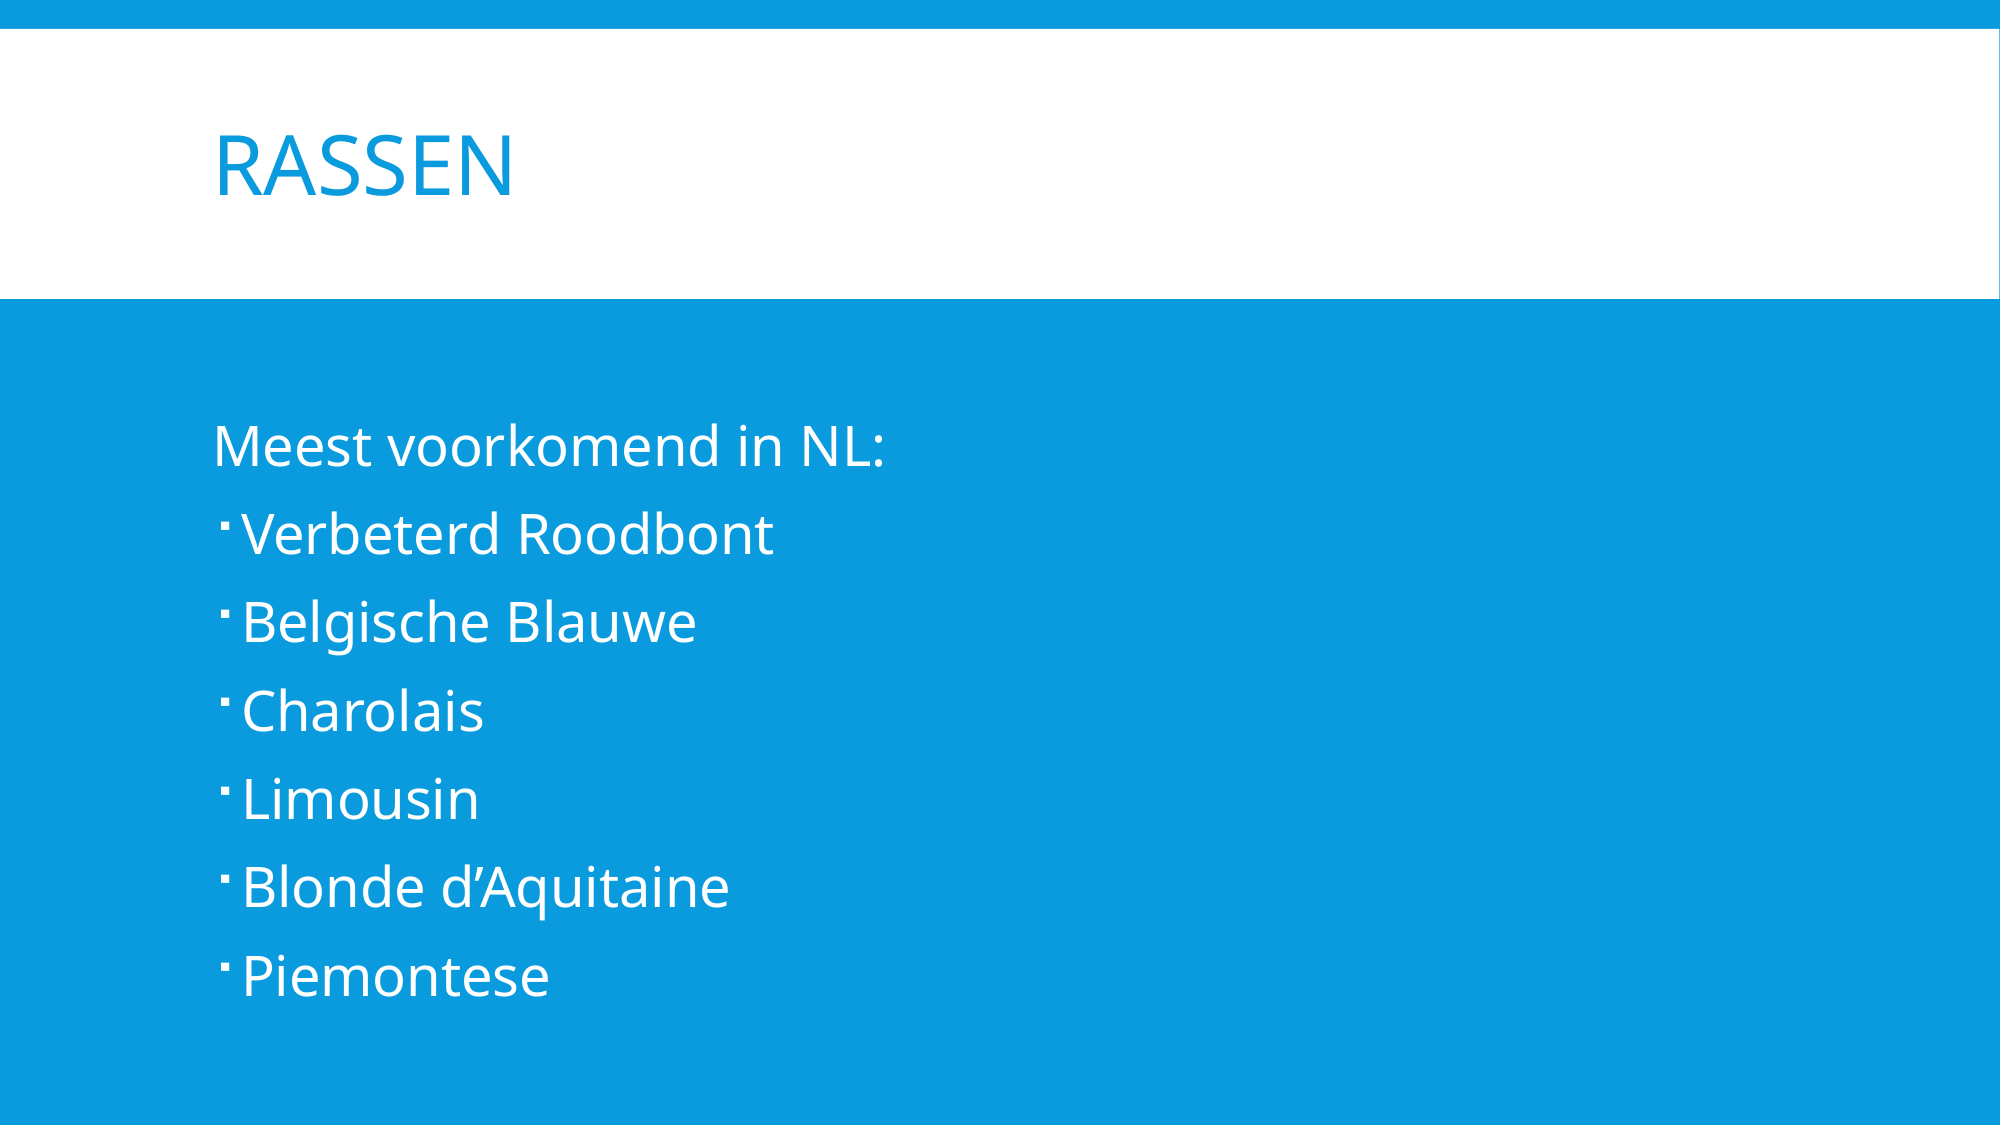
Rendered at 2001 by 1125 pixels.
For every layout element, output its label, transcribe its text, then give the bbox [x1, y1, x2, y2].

title Rassen [197, 46, 1803, 295]
list Meest voorkomend in NL: Verbeterd Roodbont Belgische Blauwe Charolais Limousin Blonde d’Aquitaine Piemontese [197, 329, 1803, 1020]
